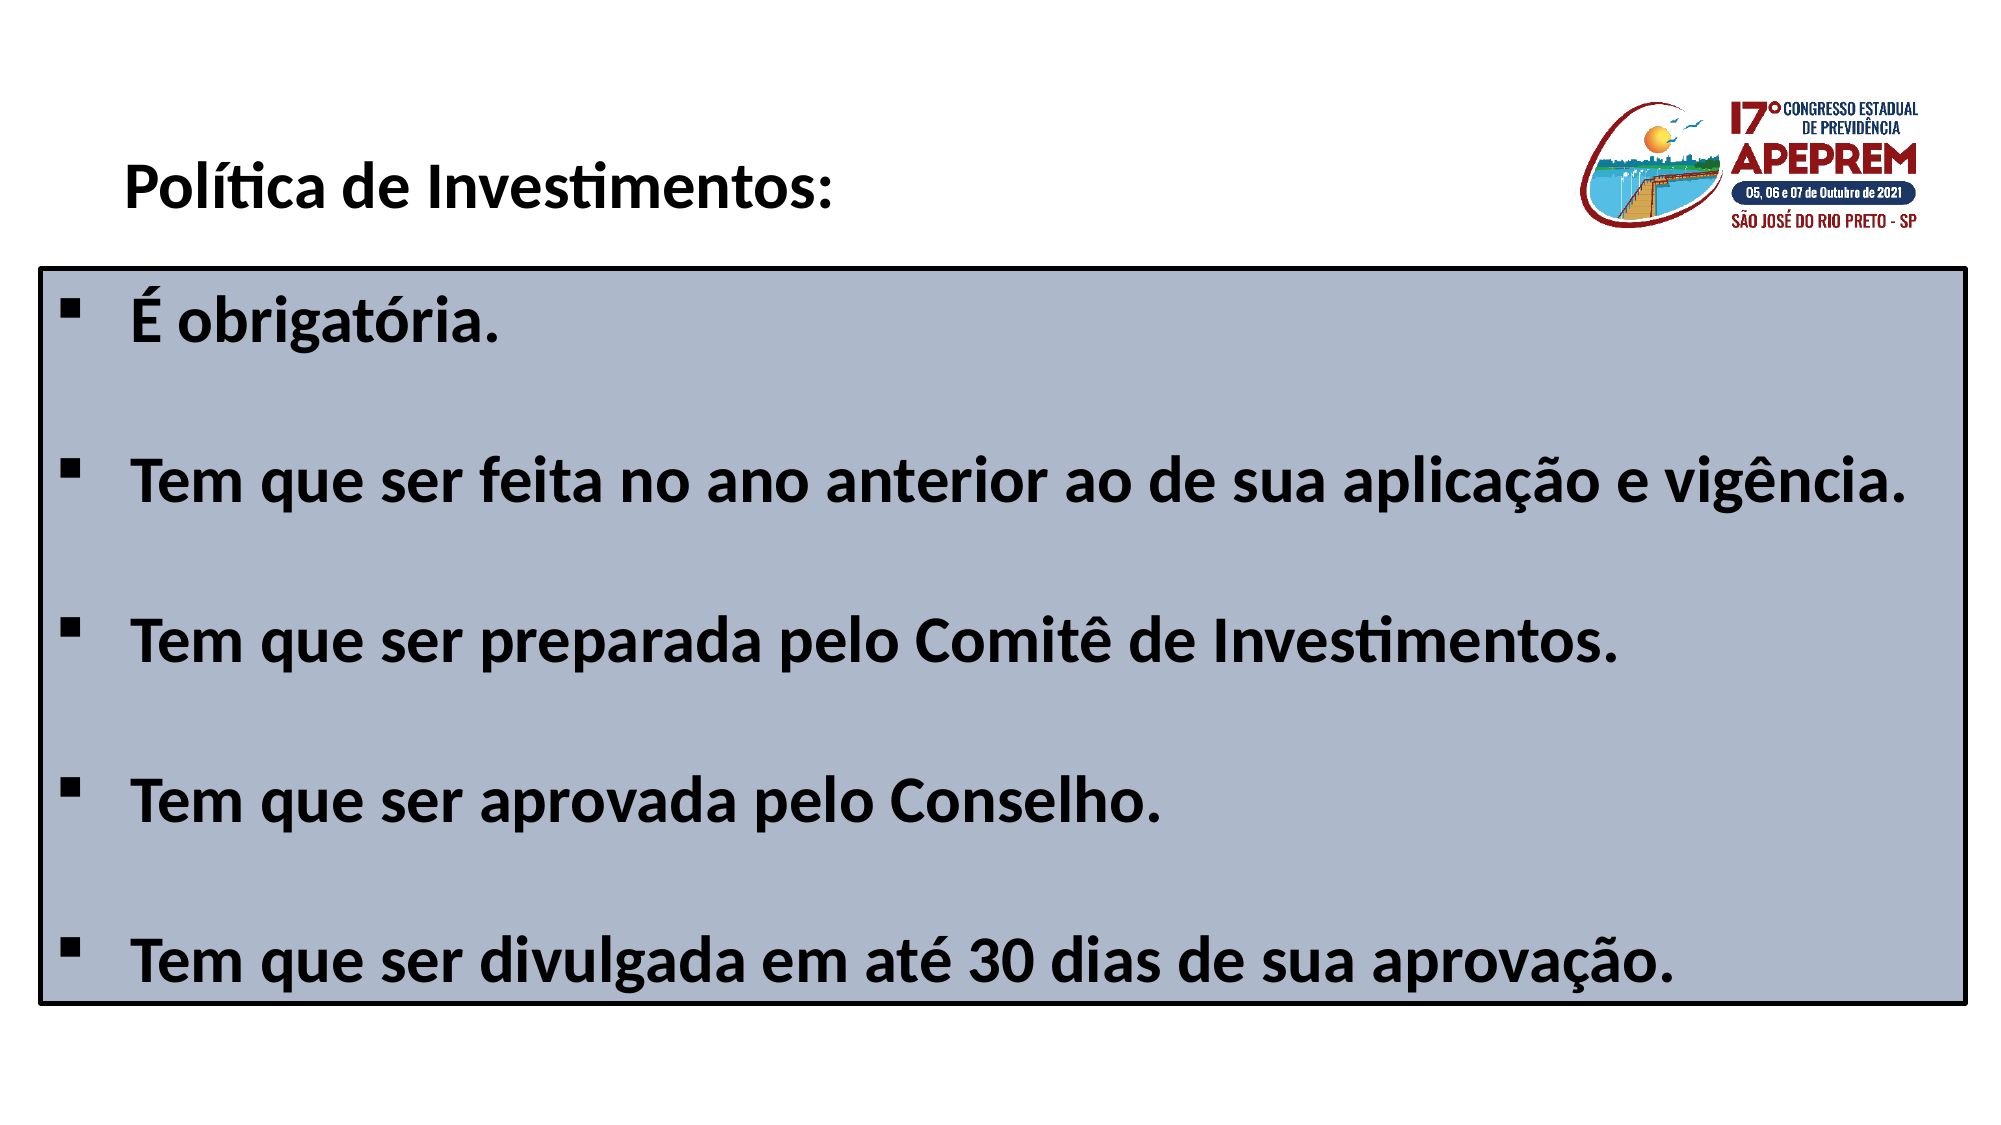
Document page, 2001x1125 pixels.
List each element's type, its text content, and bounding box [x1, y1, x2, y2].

picture [1580, 101, 1918, 228]
text_box Política de Investimentos: [109, 134, 851, 229]
text_box É obrigatória. Tem que ser feita no ano anterior ao de sua aplicação e vigência. Tem que ser preparada pelo Comitê de Investimentos. Tem que ser aprovada pelo Conselho. Tem que ser divulgada em até 30 dias de sua aprovação. [40, 268, 1966, 1004]
